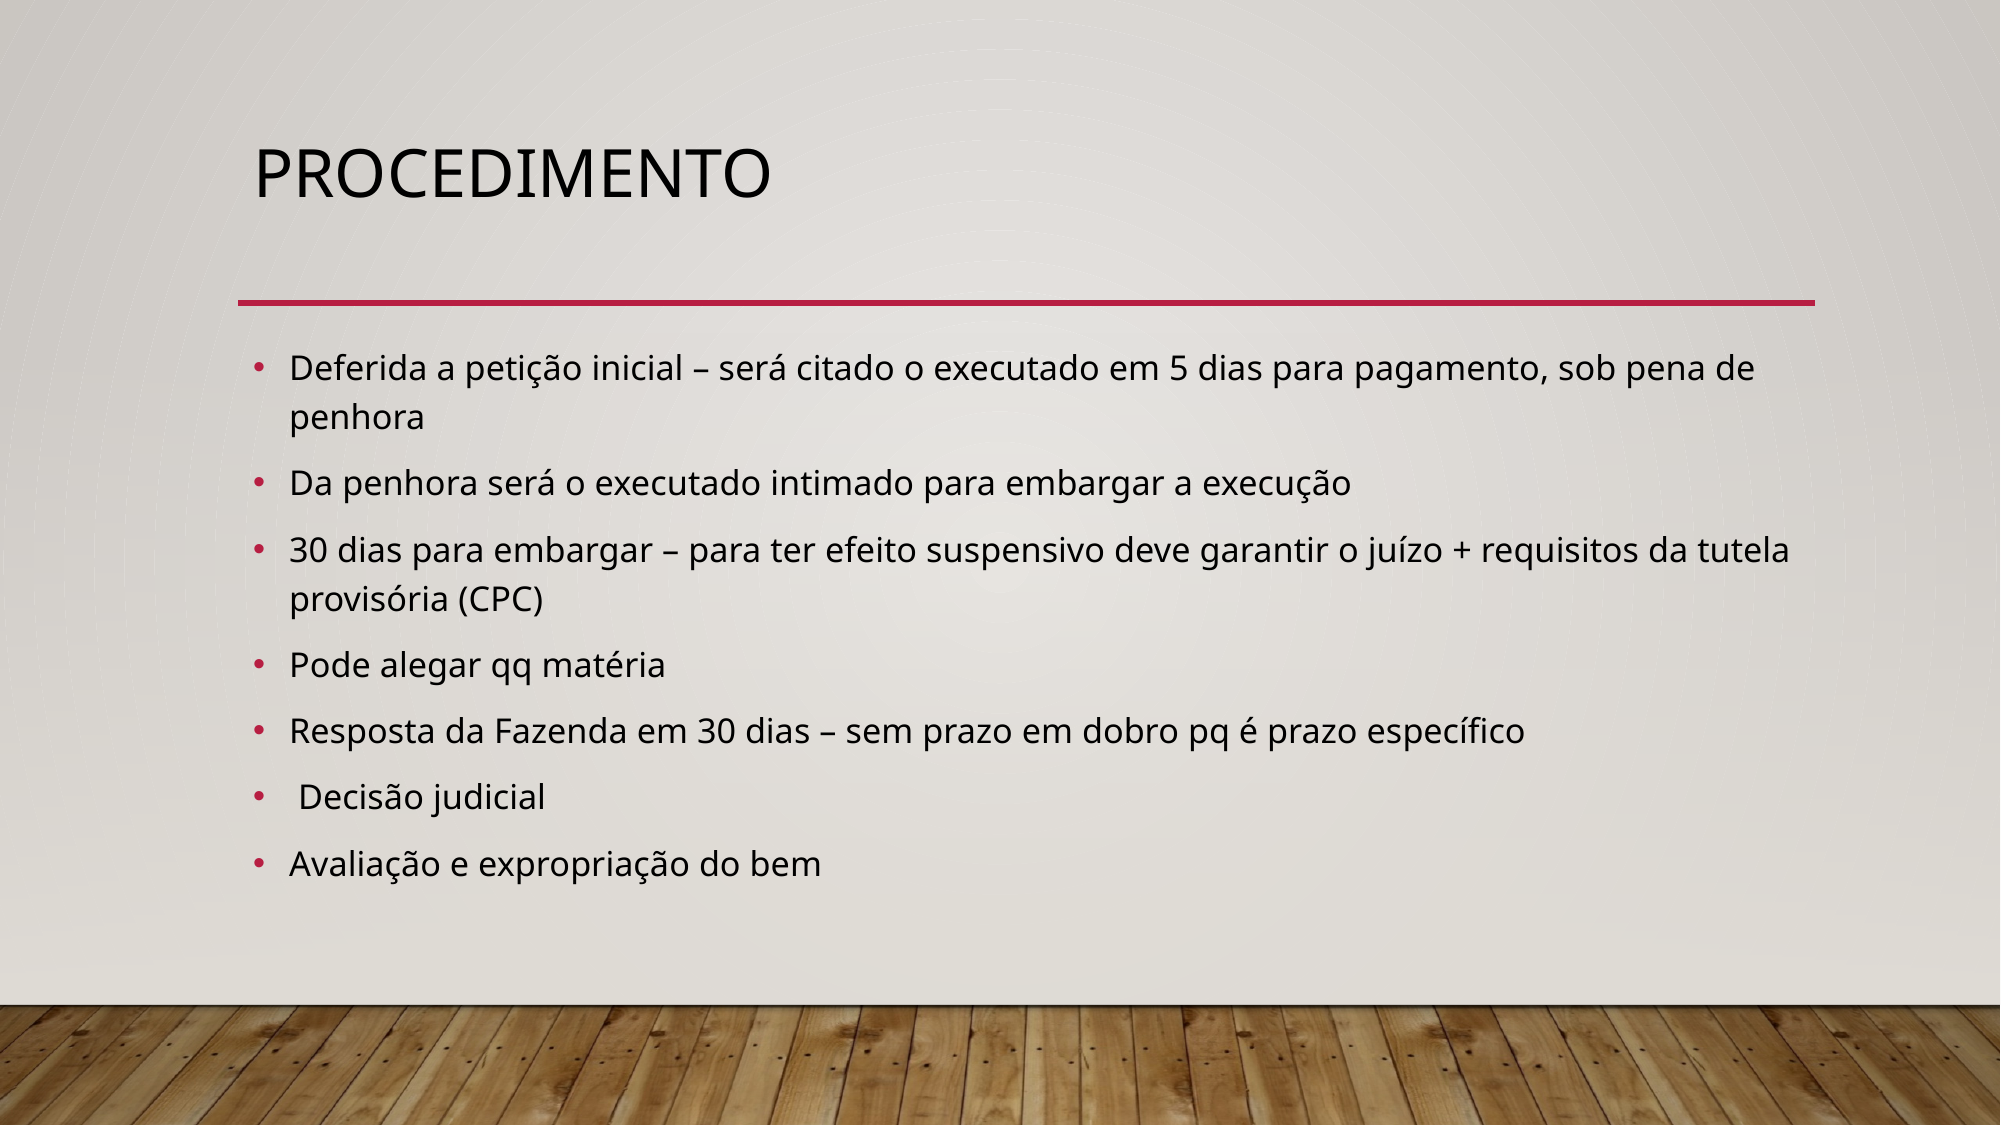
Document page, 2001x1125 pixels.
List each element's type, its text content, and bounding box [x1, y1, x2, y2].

picture [0, 1005, 2000, 1125]
list Deferida a petição inicial – será citado o executado em 5 dias para pagamento, sob pena de penhora Da penhora será o executado intimado para embargar a execução 30 dias para embargar – para ter efeito suspensivo deve garantir o juízo + requisitos da tutela provisória (CPC) Pode alegar qq matéria Resposta da Fazenda em 30 dias – sem prazo em dobro pq é prazo específico Decisão judicial Avaliação e expropriação do bem [238, 330, 1814, 897]
title Procedimento [238, 131, 1814, 305]
